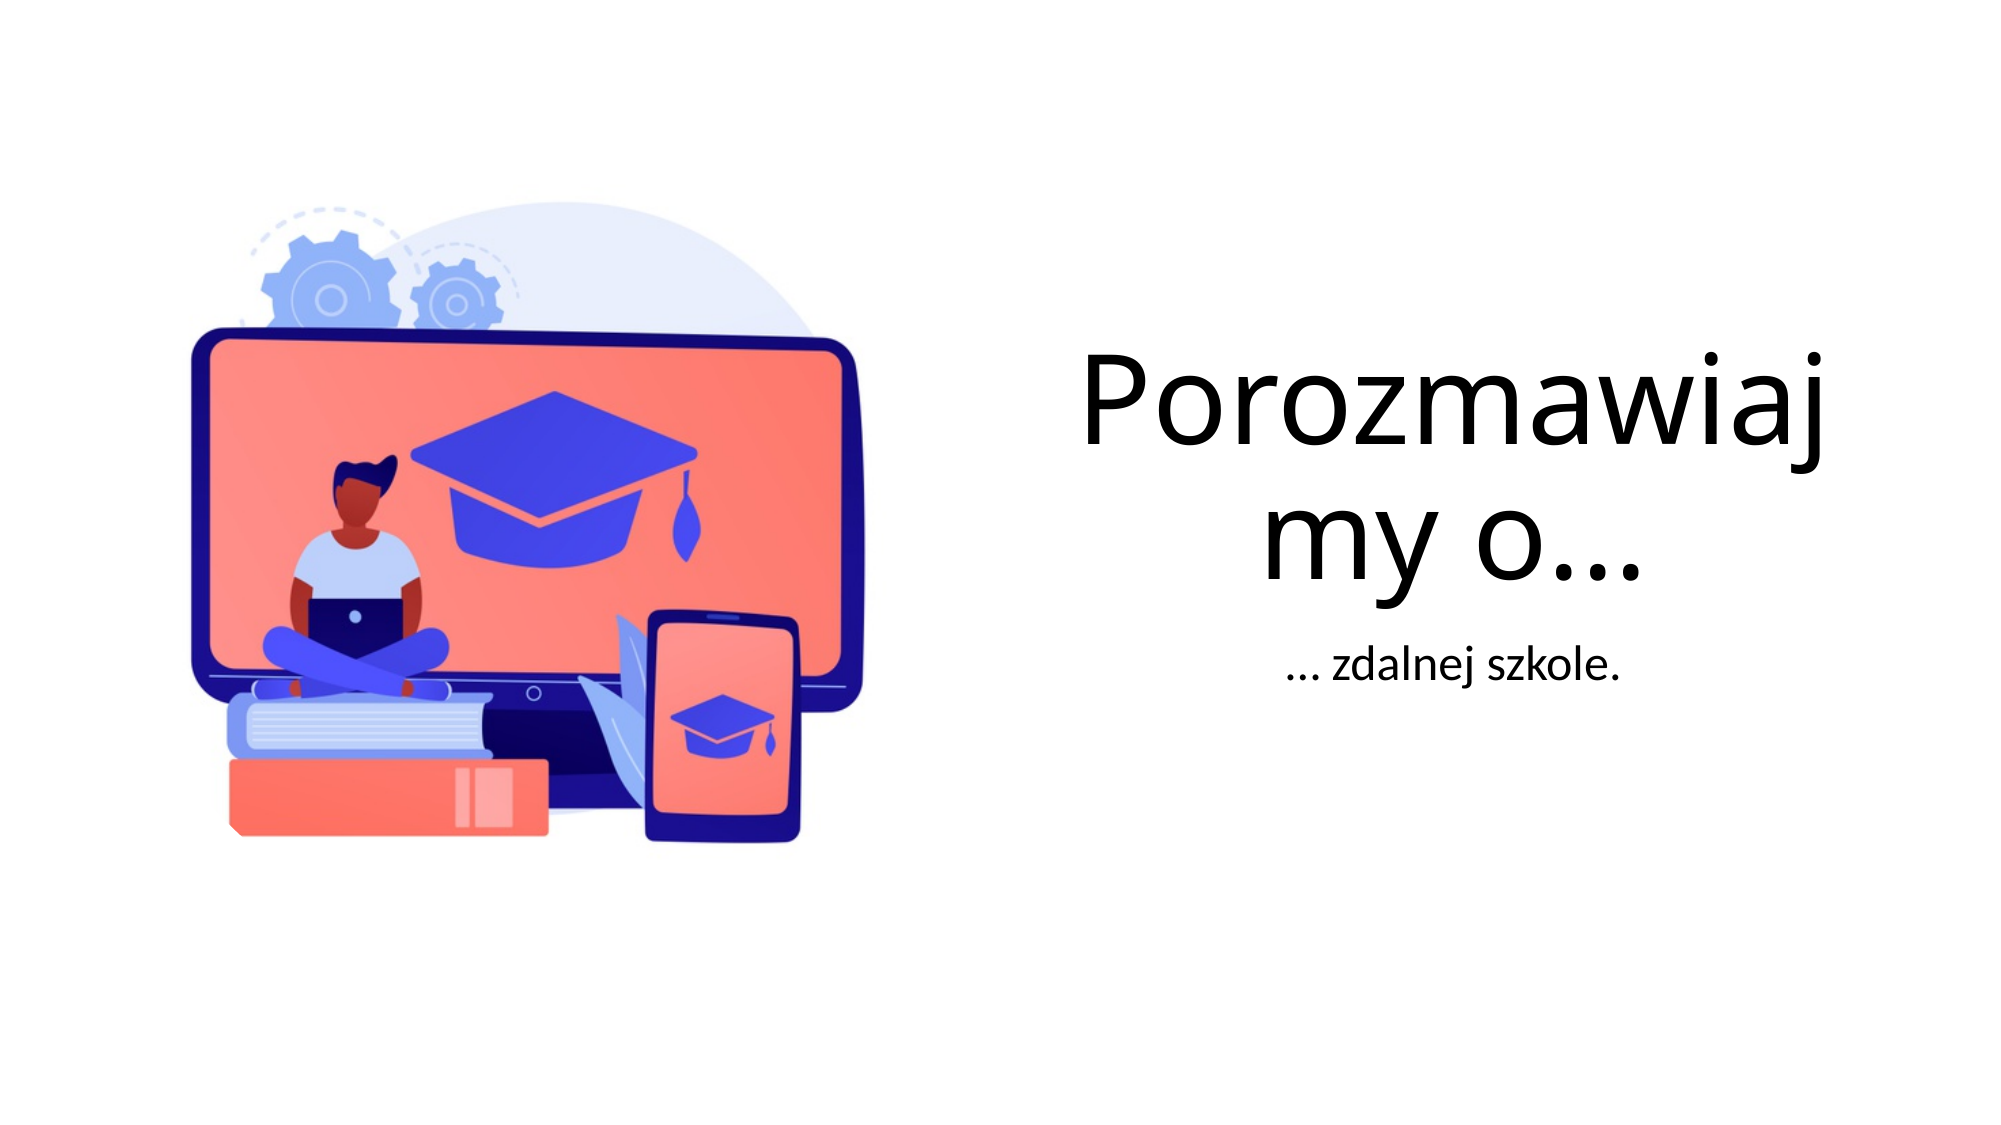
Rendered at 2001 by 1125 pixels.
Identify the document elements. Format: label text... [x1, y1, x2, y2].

title Porozmawiajmy o... [1016, 121, 1892, 615]
subtitle … zdalnej szkole. [1016, 629, 1892, 989]
picture [103, 98, 954, 948]
